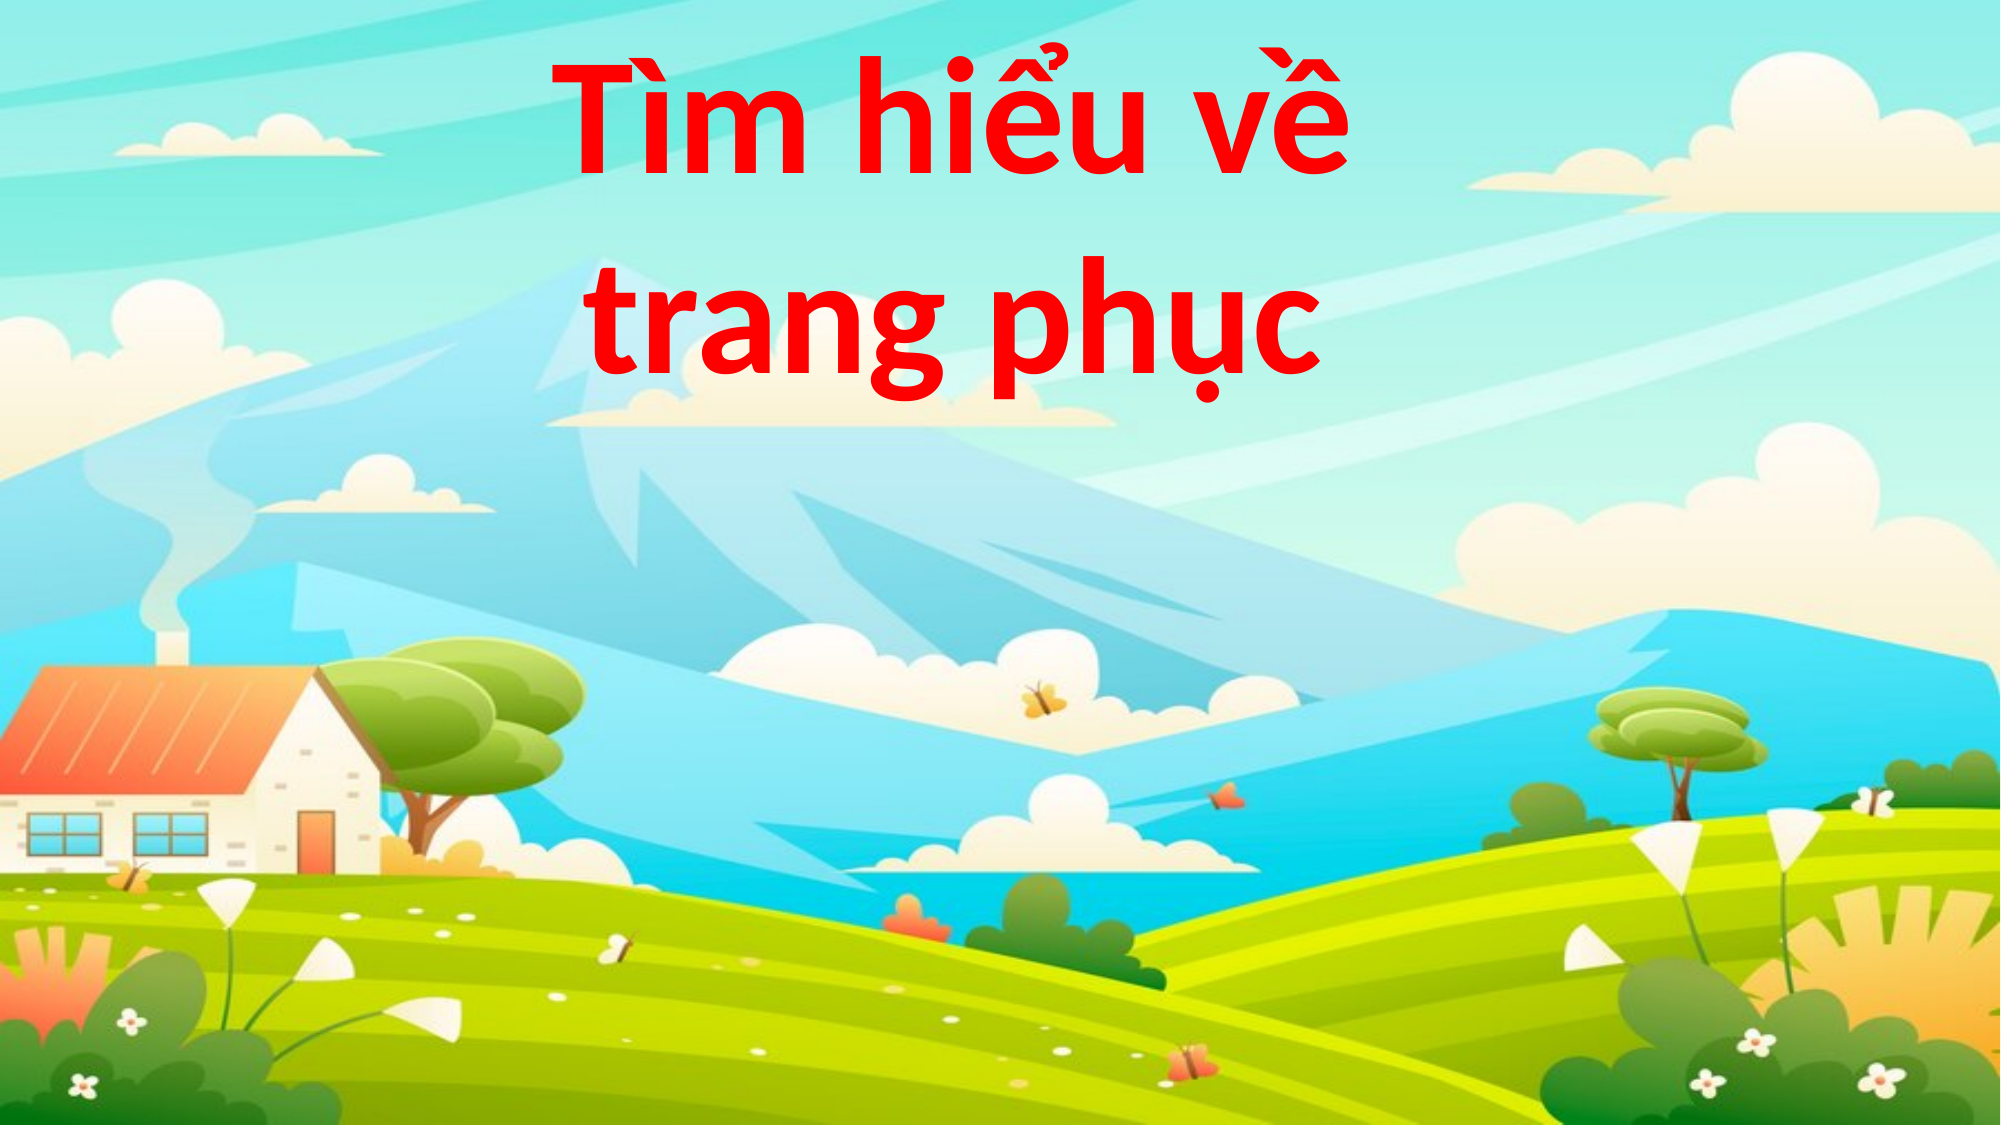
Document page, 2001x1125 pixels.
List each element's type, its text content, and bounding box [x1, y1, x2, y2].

picture [0, 0, 2001, 1125]
text_box Tìm hiểu về trang phục [486, 0, 1420, 415]
